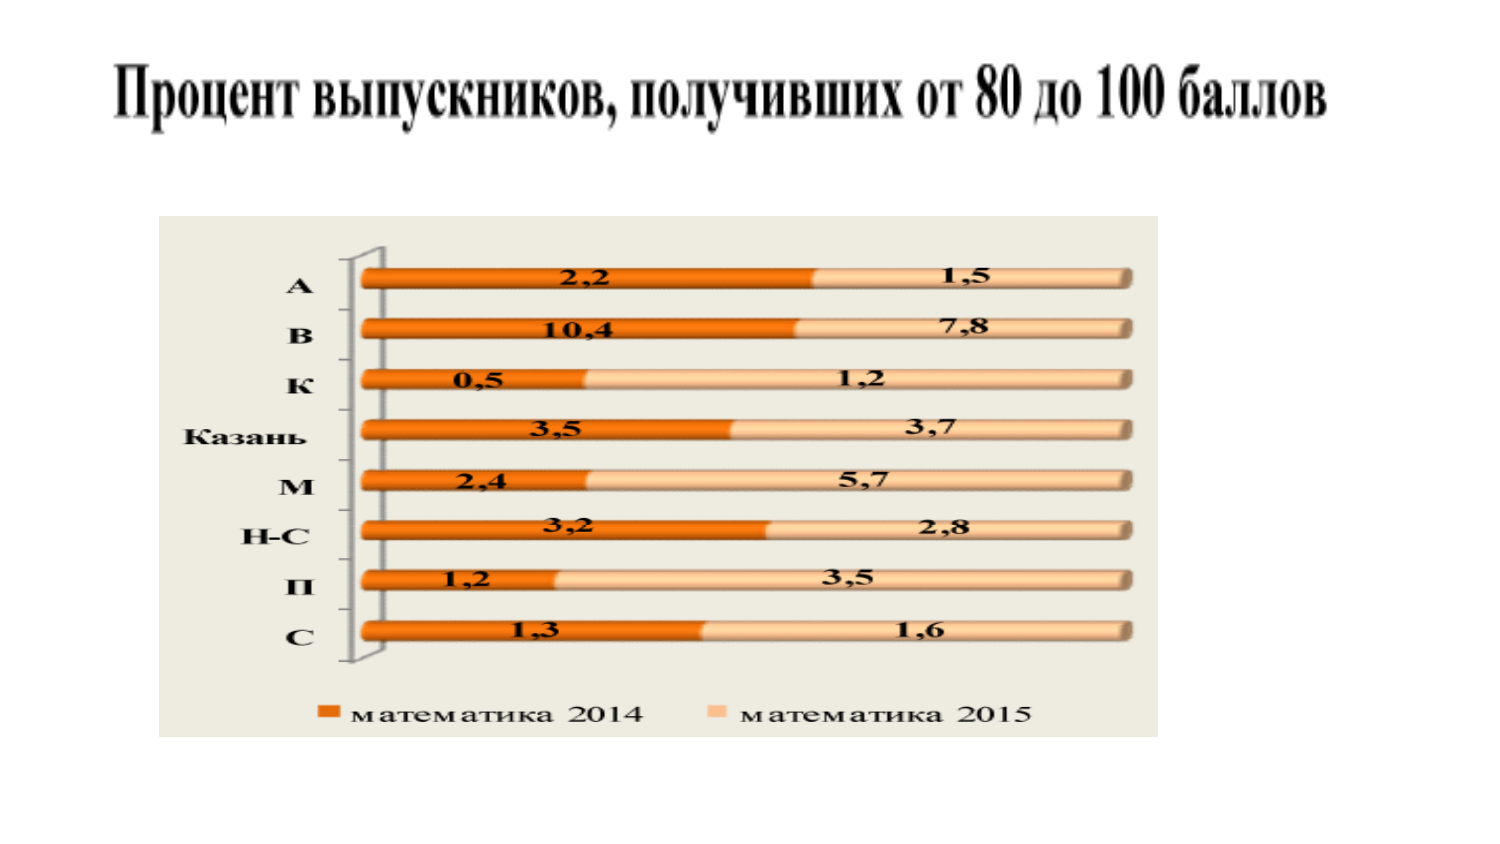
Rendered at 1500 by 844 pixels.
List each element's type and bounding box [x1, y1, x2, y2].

picture [100, 43, 1341, 151]
picture [159, 216, 1158, 737]
